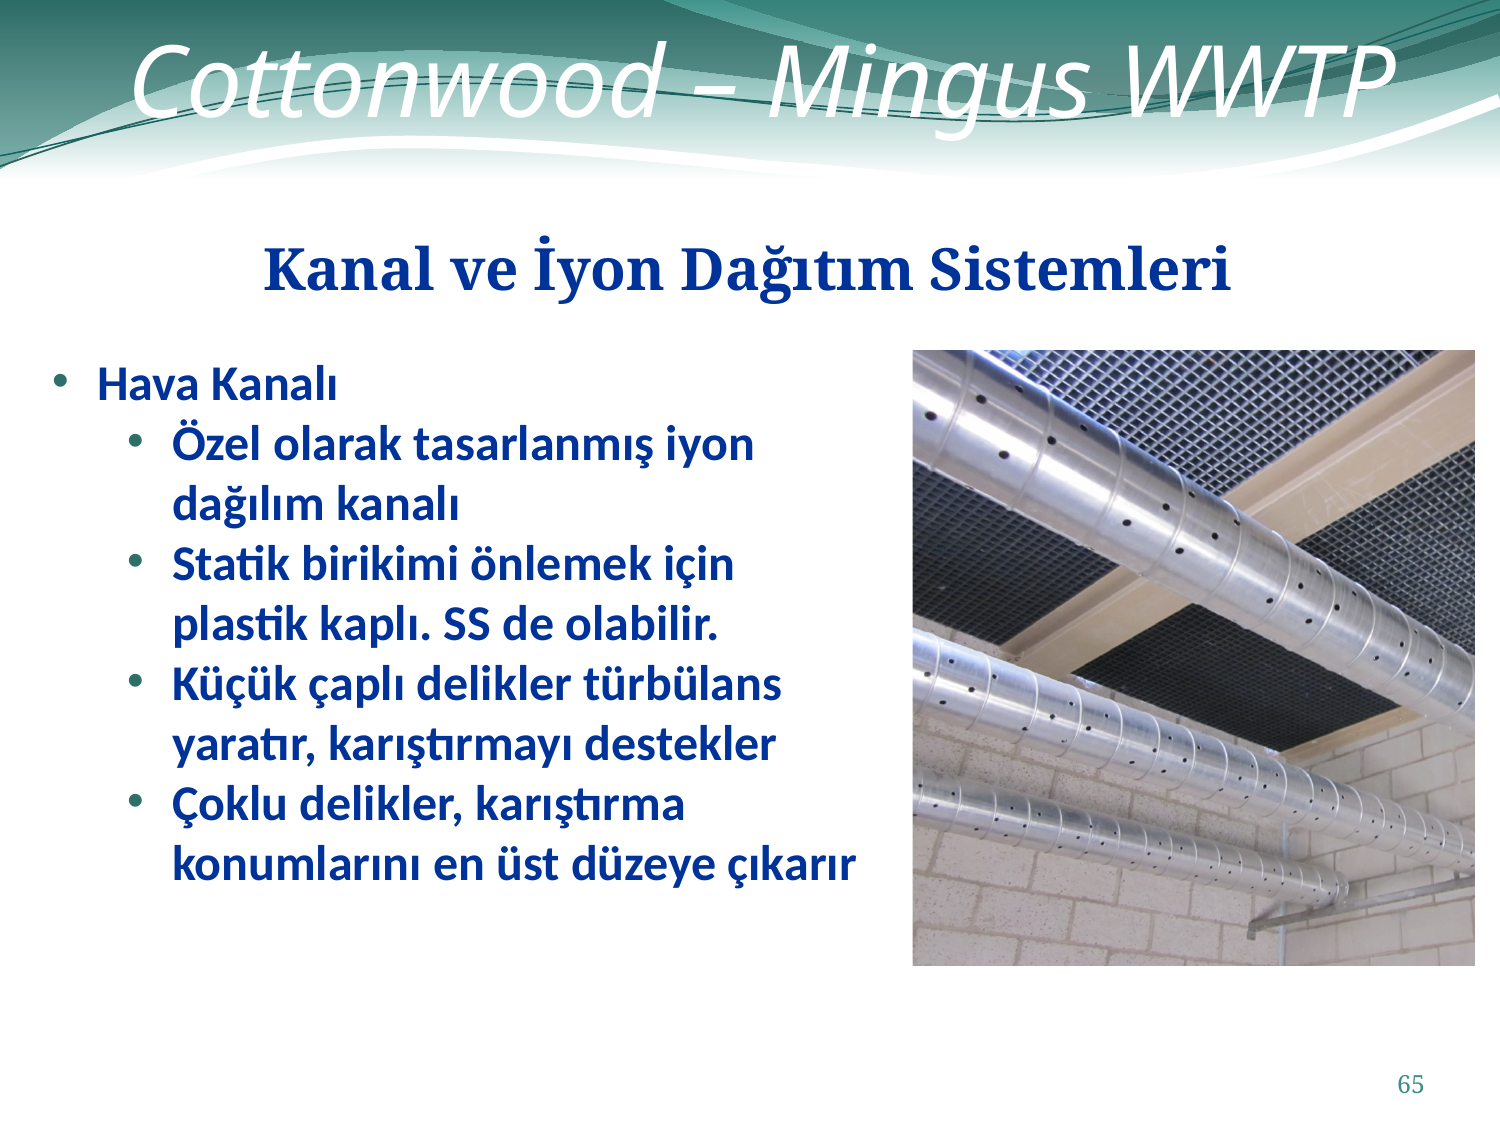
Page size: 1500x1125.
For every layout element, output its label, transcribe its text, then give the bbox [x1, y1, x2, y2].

text_box [3, 99, 1500, 223]
title Cottonwood – Mingus WWTP [87, 0, 1438, 138]
picture [912, 349, 1476, 966]
text_box Kanal ve İyon Dağıtım Sistemleri [0, 224, 1496, 310]
slide_number 65 [1299, 1042, 1425, 1103]
text_box Hava Kanalı Özel olarak tasarlanmış iyon dağılım kanalı Statik birikimi önlemek için plastik kaplı. SS de olabilir. Küçük çaplı delikler türbülans yaratır, karıştırmayı destekler Çoklu delikler, karıştırma konumlarını en üst düzeye çıkarır [37, 342, 888, 953]
